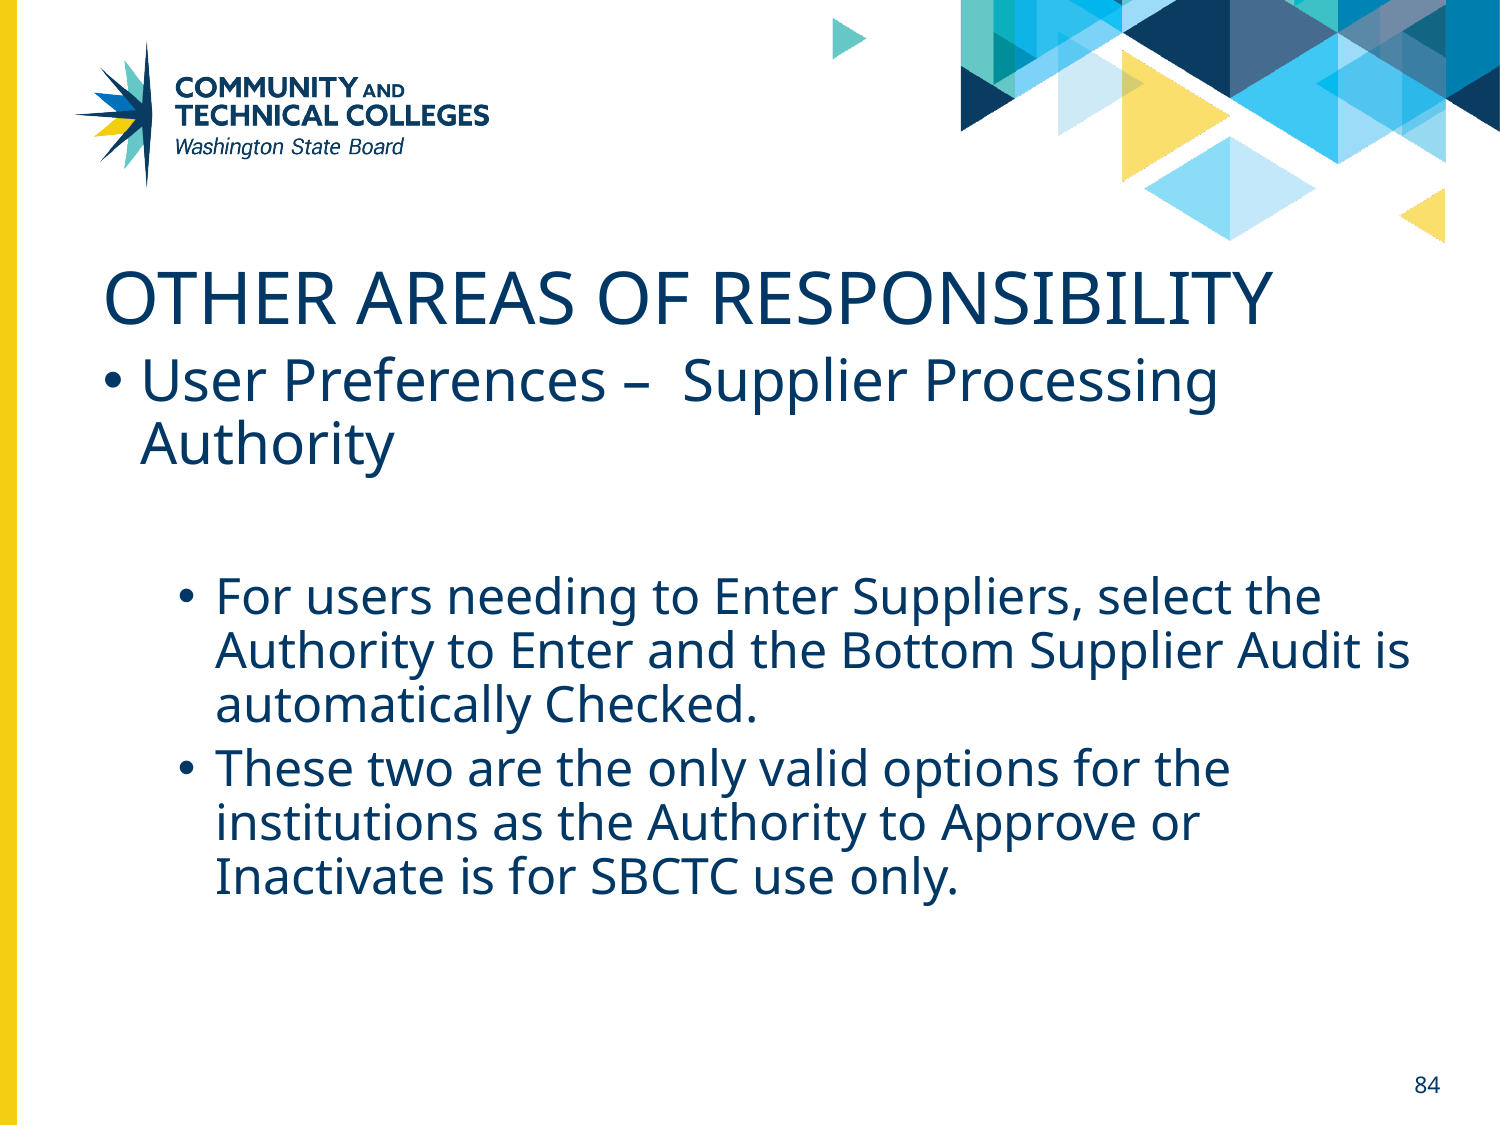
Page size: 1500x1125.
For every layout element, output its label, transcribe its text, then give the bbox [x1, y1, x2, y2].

list User Preferences – Supplier Processing Authority For users needing to Enter Suppliers, select the Authority to Enter and the Bottom Supplier Audit is automatically Checked. These two are the only valid options for the institutions as the Authority to Approve or Inactivate is for SBCTC use only. [88, 344, 1456, 1103]
title Other Areas of Responsibility [88, 254, 1456, 344]
picture [832, 0, 1500, 243]
picture [17, 25, 557, 228]
slide_number 84 [1378, 1063, 1456, 1103]
